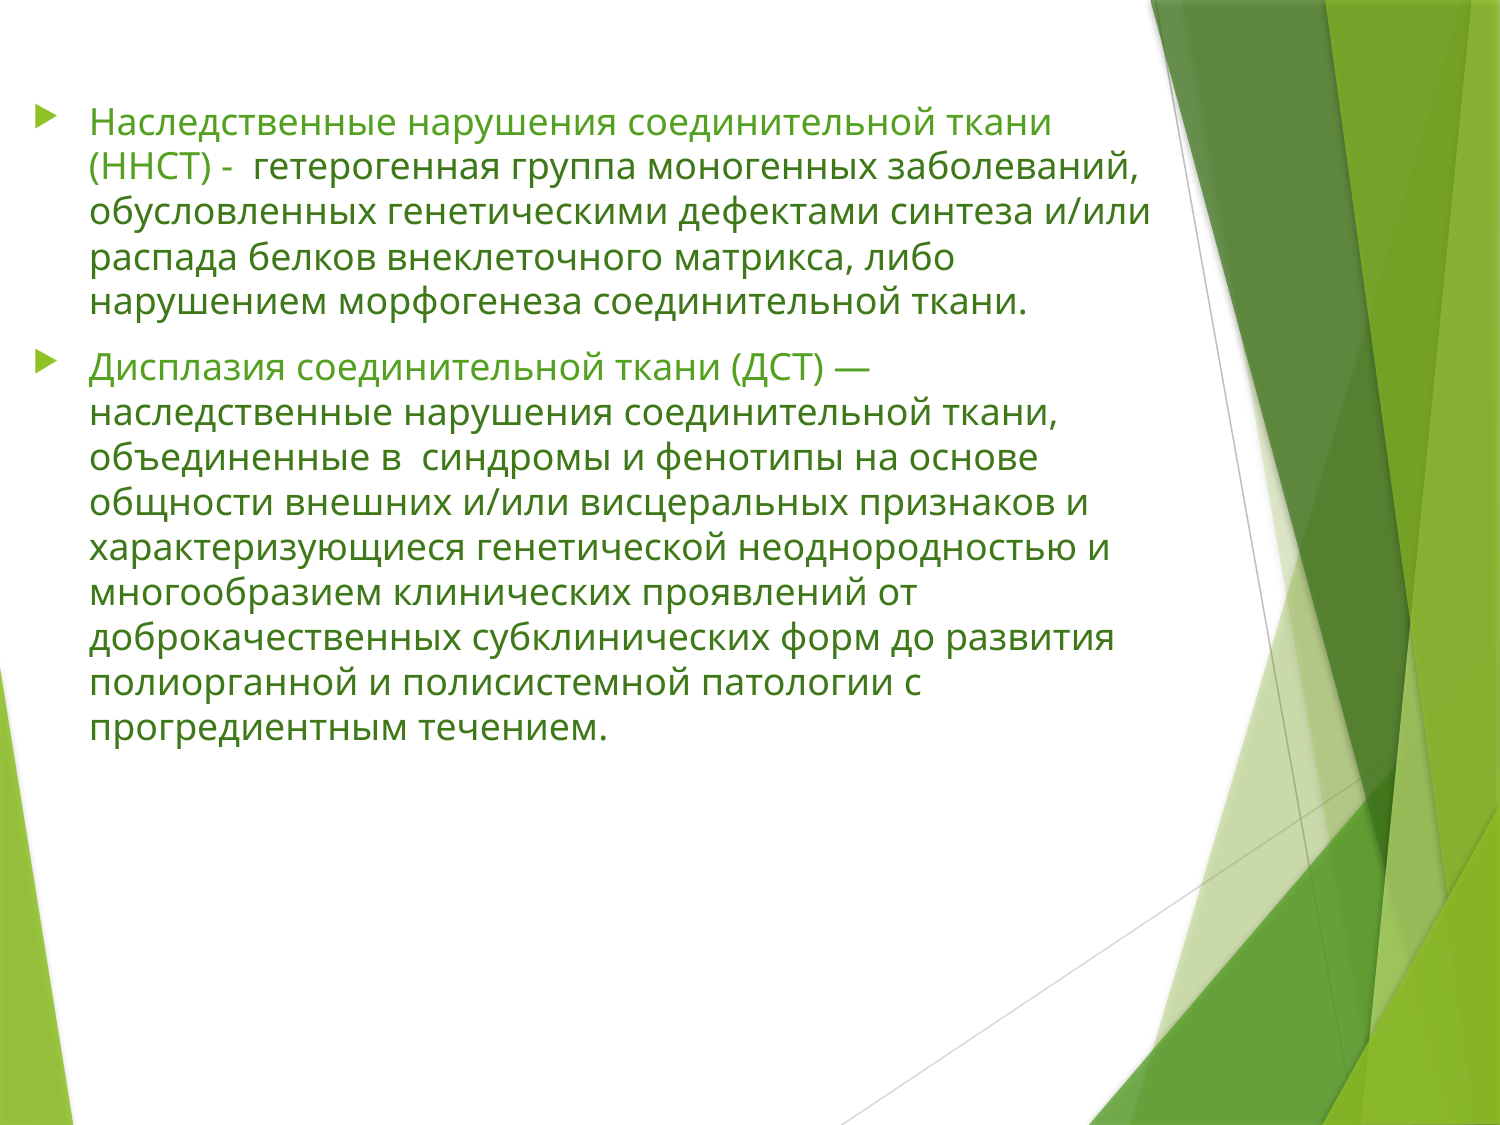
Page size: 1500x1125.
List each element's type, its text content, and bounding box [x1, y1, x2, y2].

list Наследственные нарушения соединительной ткани (ННСТ) - гетерогенная группа моногенных заболеваний, обусловленных генетическими дефектами синтеза и/или распада белков внеклеточного матрикса, либо нарушением морфогенеза соединительной ткани. Дисплазия соединительной ткани (ДСТ) — наследственные нарушения соединительной ткани, объединенные в синдромы и фенотипы на основе общности внешних и/или висцеральных признаков и характеризующиеся генетической неоднородностью и многообразием клинических проявлений от доброкачественных субклинических форм до развития полиорганной и полисистемной патологии с прогредиентным течением. [17, 90, 1177, 1125]
